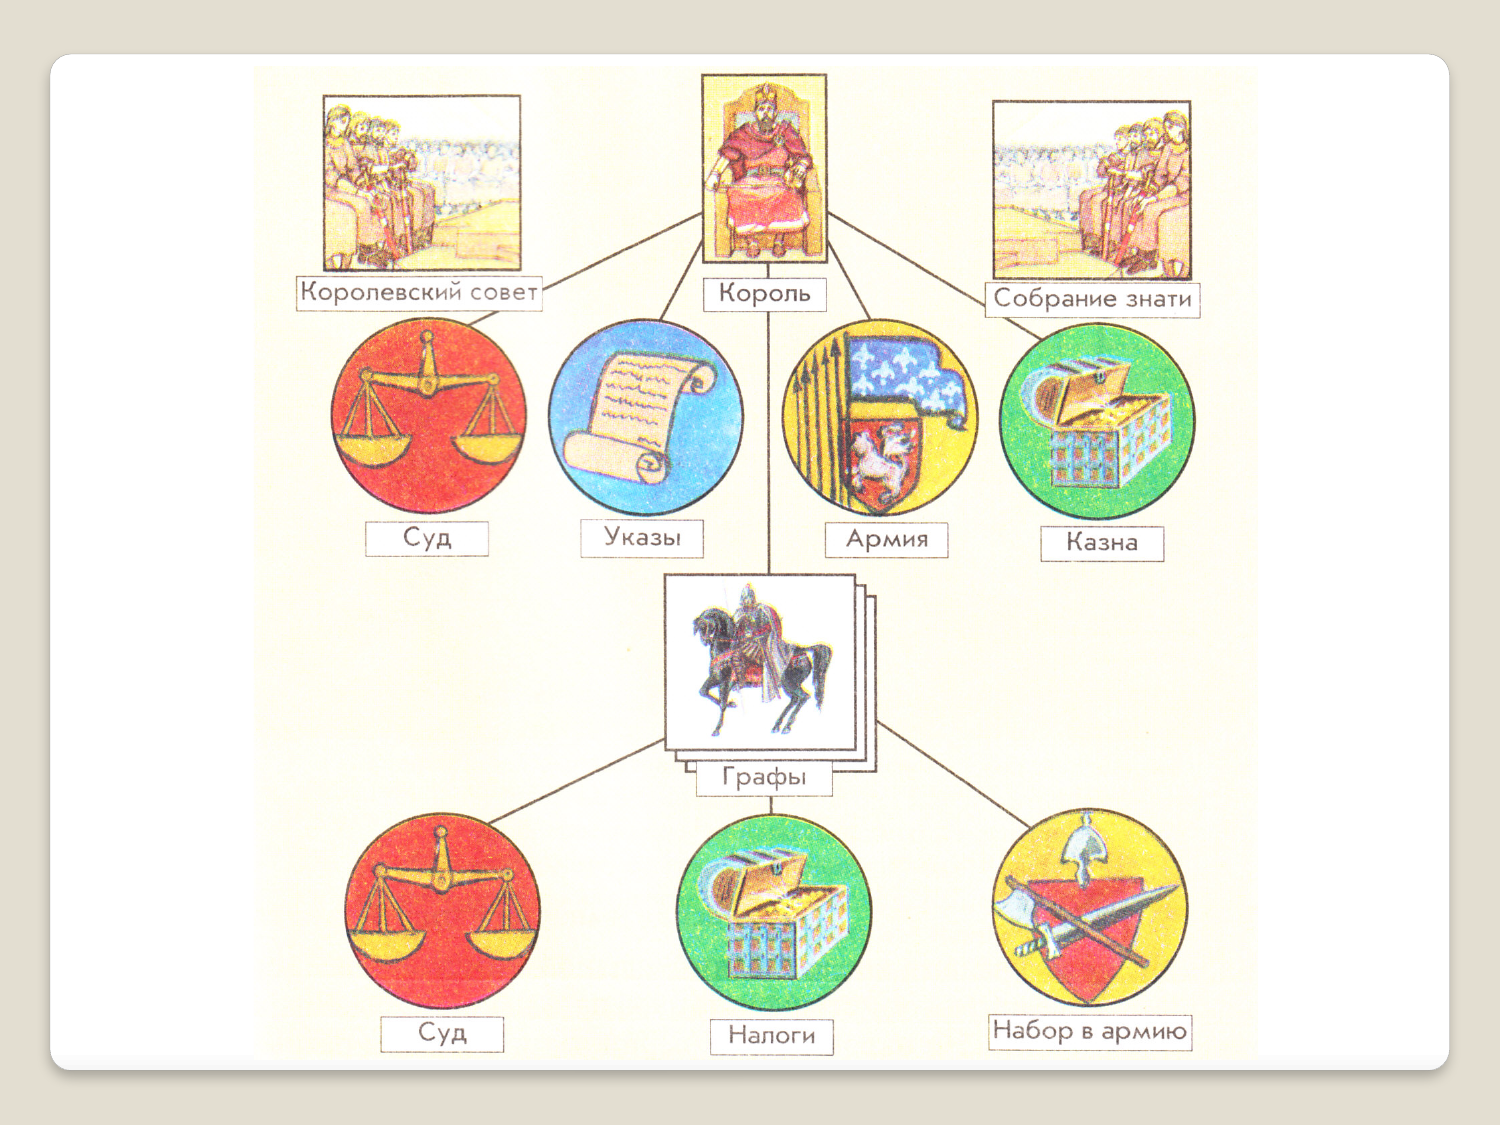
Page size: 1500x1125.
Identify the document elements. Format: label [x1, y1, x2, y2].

picture [253, 65, 1259, 1060]
